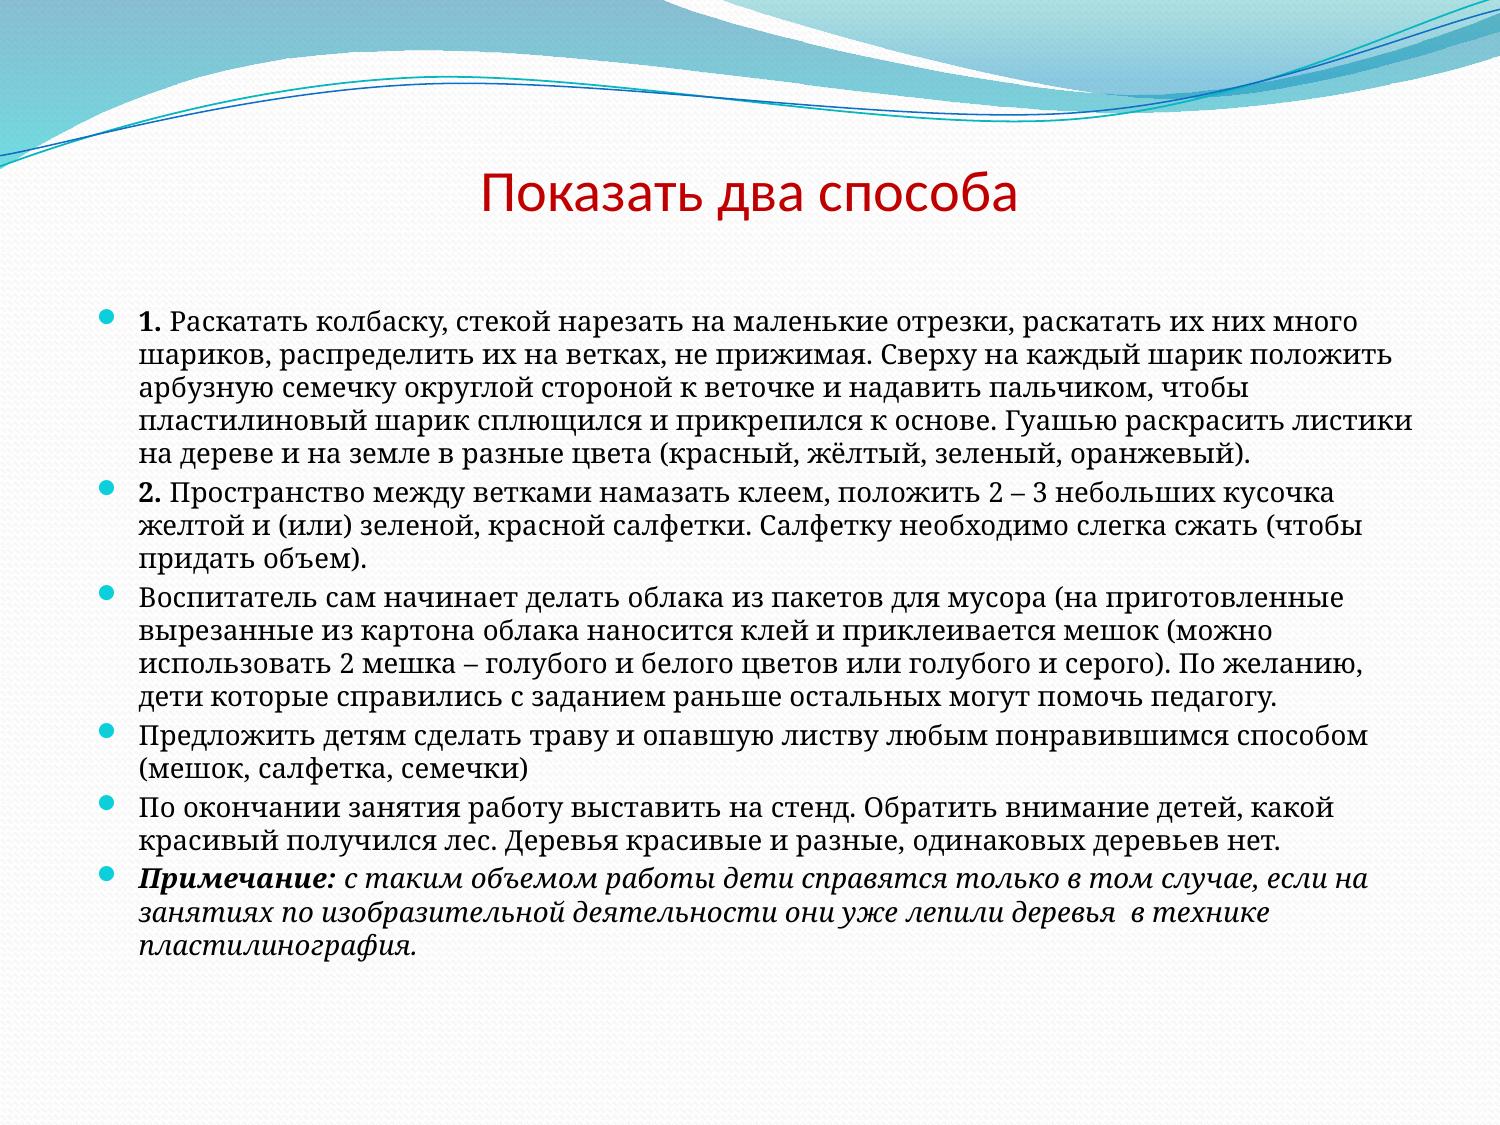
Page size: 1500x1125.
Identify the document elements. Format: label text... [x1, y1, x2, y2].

title Показать два способа [75, 115, 1425, 223]
list 1. Раскатать колбаску, стекой нарезать на маленькие отрезки, раскатать их них много шариков, распределить их на ветках, не прижимая. Сверху на каждый шарик положить арбузную семечку округлой стороной к веточке и надавить пальчиком, чтобы пластилиновый шарик сплющился и прикрепился к основе. Гуашью раскрасить листики на дереве и на земле в разные цвета (красный, жёлтый, зеленый, оранжевый). 2. Пространство между ветками намазать клеем, положить 2 – 3 небольших кусочка желтой и (или) зеленой, красной салфетки. Салфетку необходимо слегка сжать (чтобы придать объем). Воспитатель сам начинает делать облака из пакетов для мусора (на приготовленные вырезанные из картона облака наносится клей и приклеивается мешок (можно использовать 2 мешка – голубого и белого цветов или голубого и серого). По желанию, дети которые справились с заданием раньше остальных могут помочь педагогу. Предложить детям сделать траву и опавшую листву любым понравившимся способом (мешок, салфетка, семечки) По окончании занятия работу выставить на стенд. Обратить внимание детей, какой красивый получился лес. Деревья красивые и разные, одинаковых деревьев нет. Примечание: с таким объемом работы дети справятся только в том случае, если на занятиях по изобразительной деятельности они уже лепили деревья в технике пластилинография. [82, 257, 1432, 1025]
